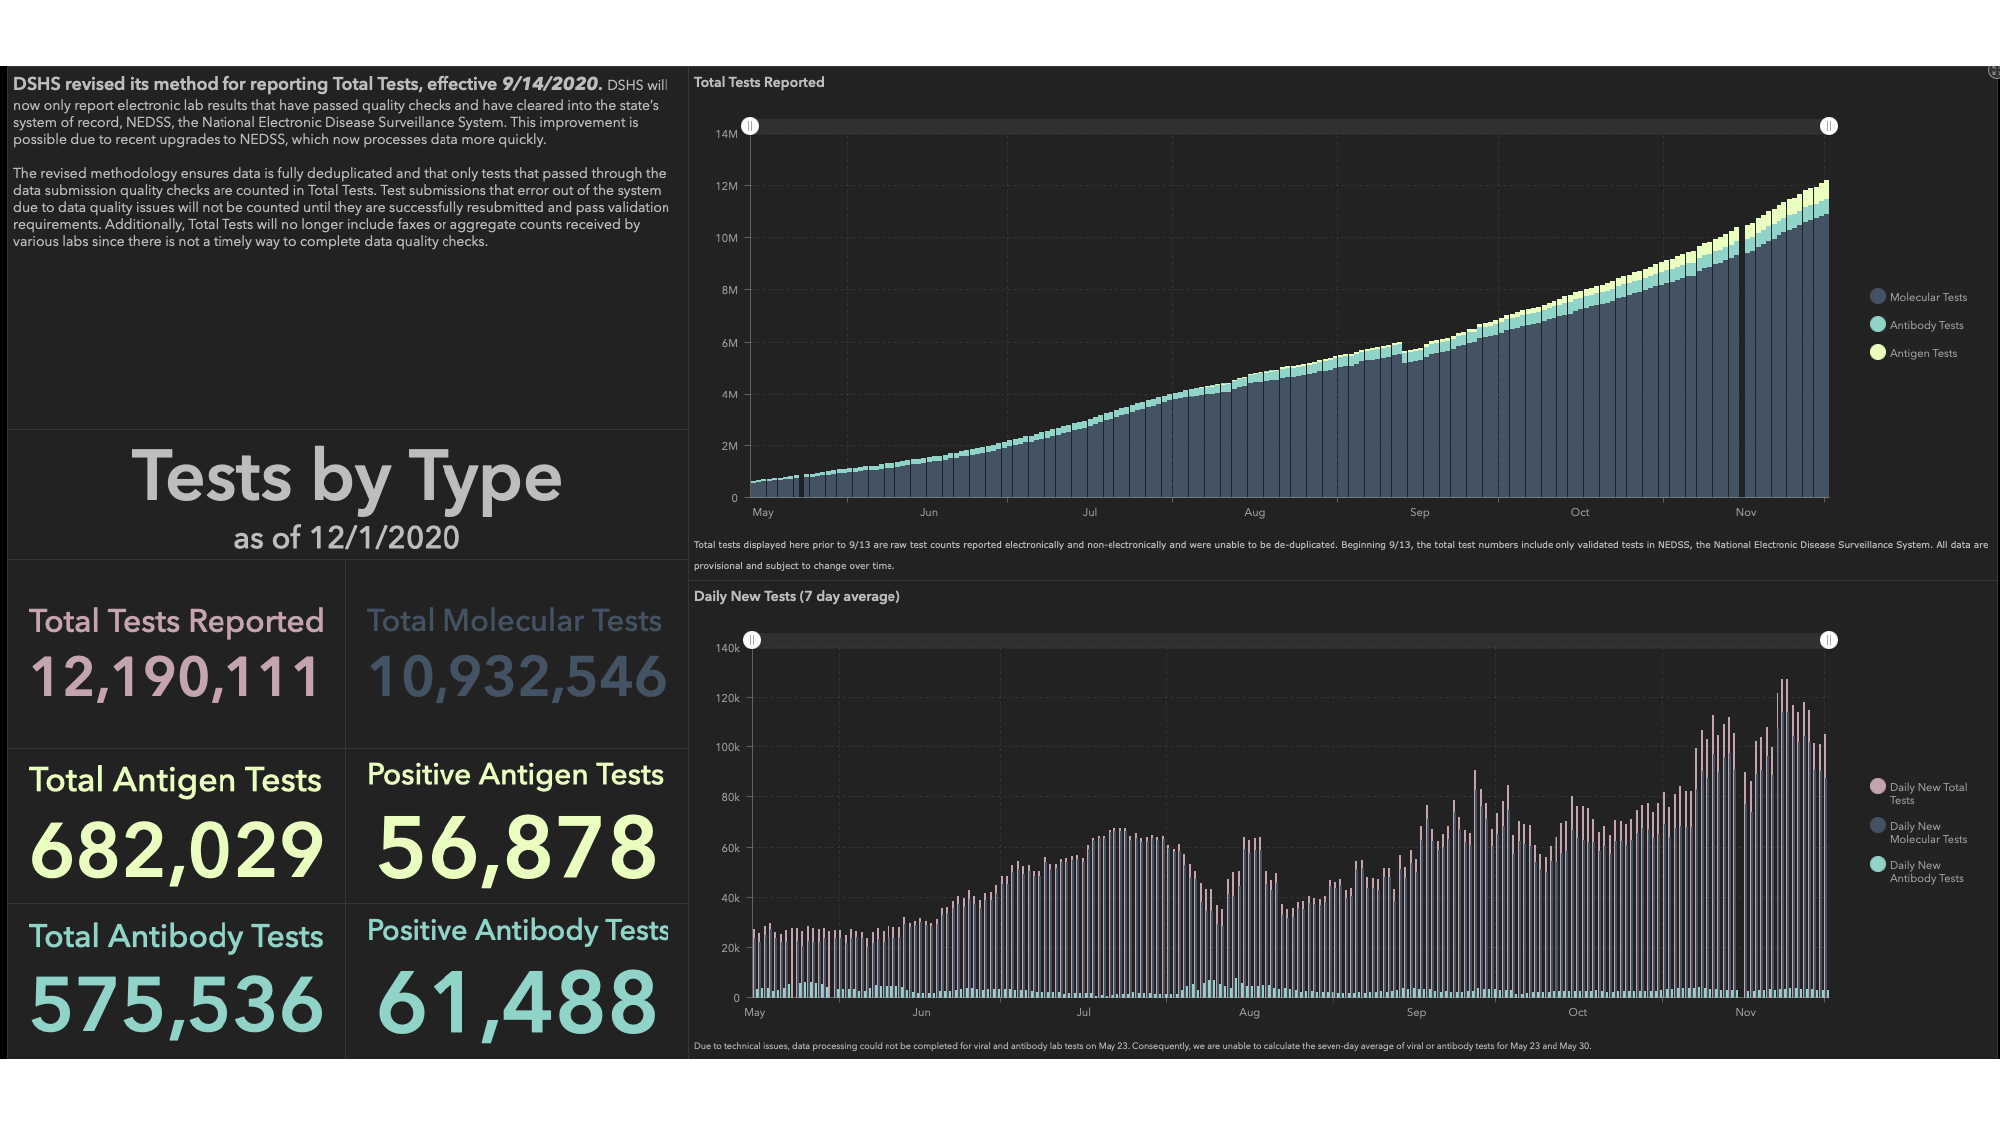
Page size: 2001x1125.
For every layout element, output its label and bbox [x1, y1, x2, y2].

picture [0, 66, 2000, 1059]
